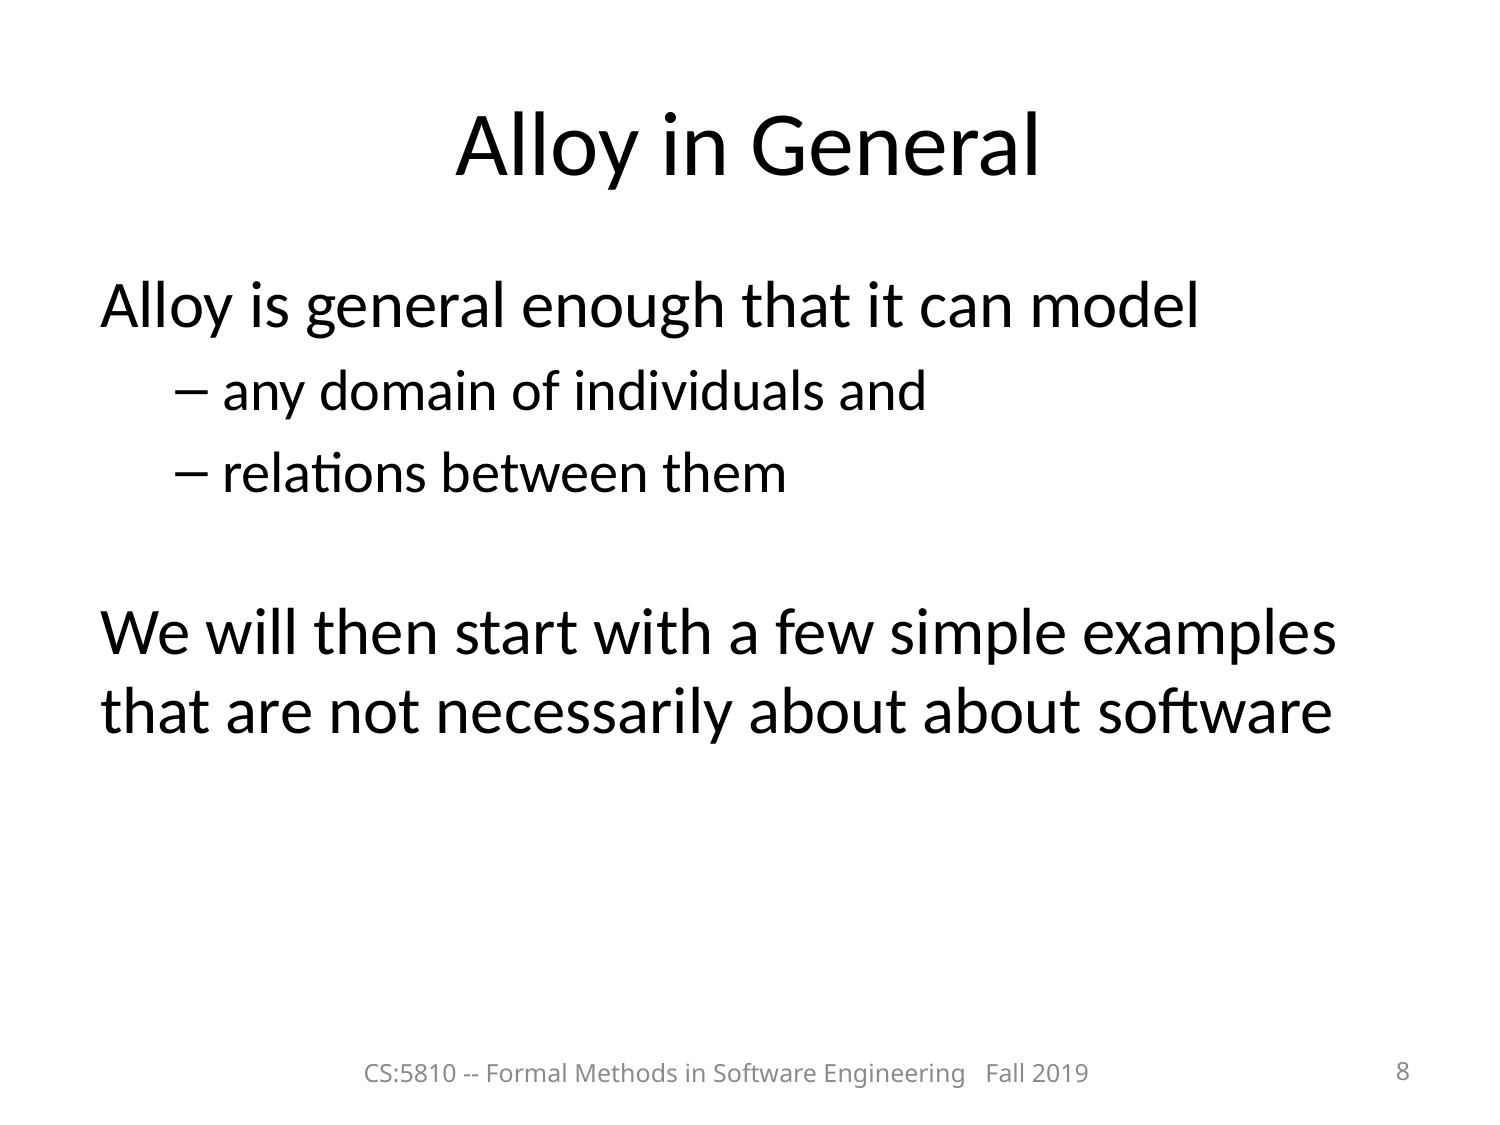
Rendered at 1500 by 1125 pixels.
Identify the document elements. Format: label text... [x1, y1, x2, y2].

text_box 7 [1184, 1042, 1425, 1103]
text_box CS:5810 -- Formal Methods in Software Engineering Fall 2019 [330, 1042, 1124, 1103]
text_box Alloy in General [75, 45, 1425, 233]
text_box Alloy is general enough that it can model any domain of individuals and relations between them We will then start with a few simple examples that are not necessarily about about software [85, 253, 1400, 996]
